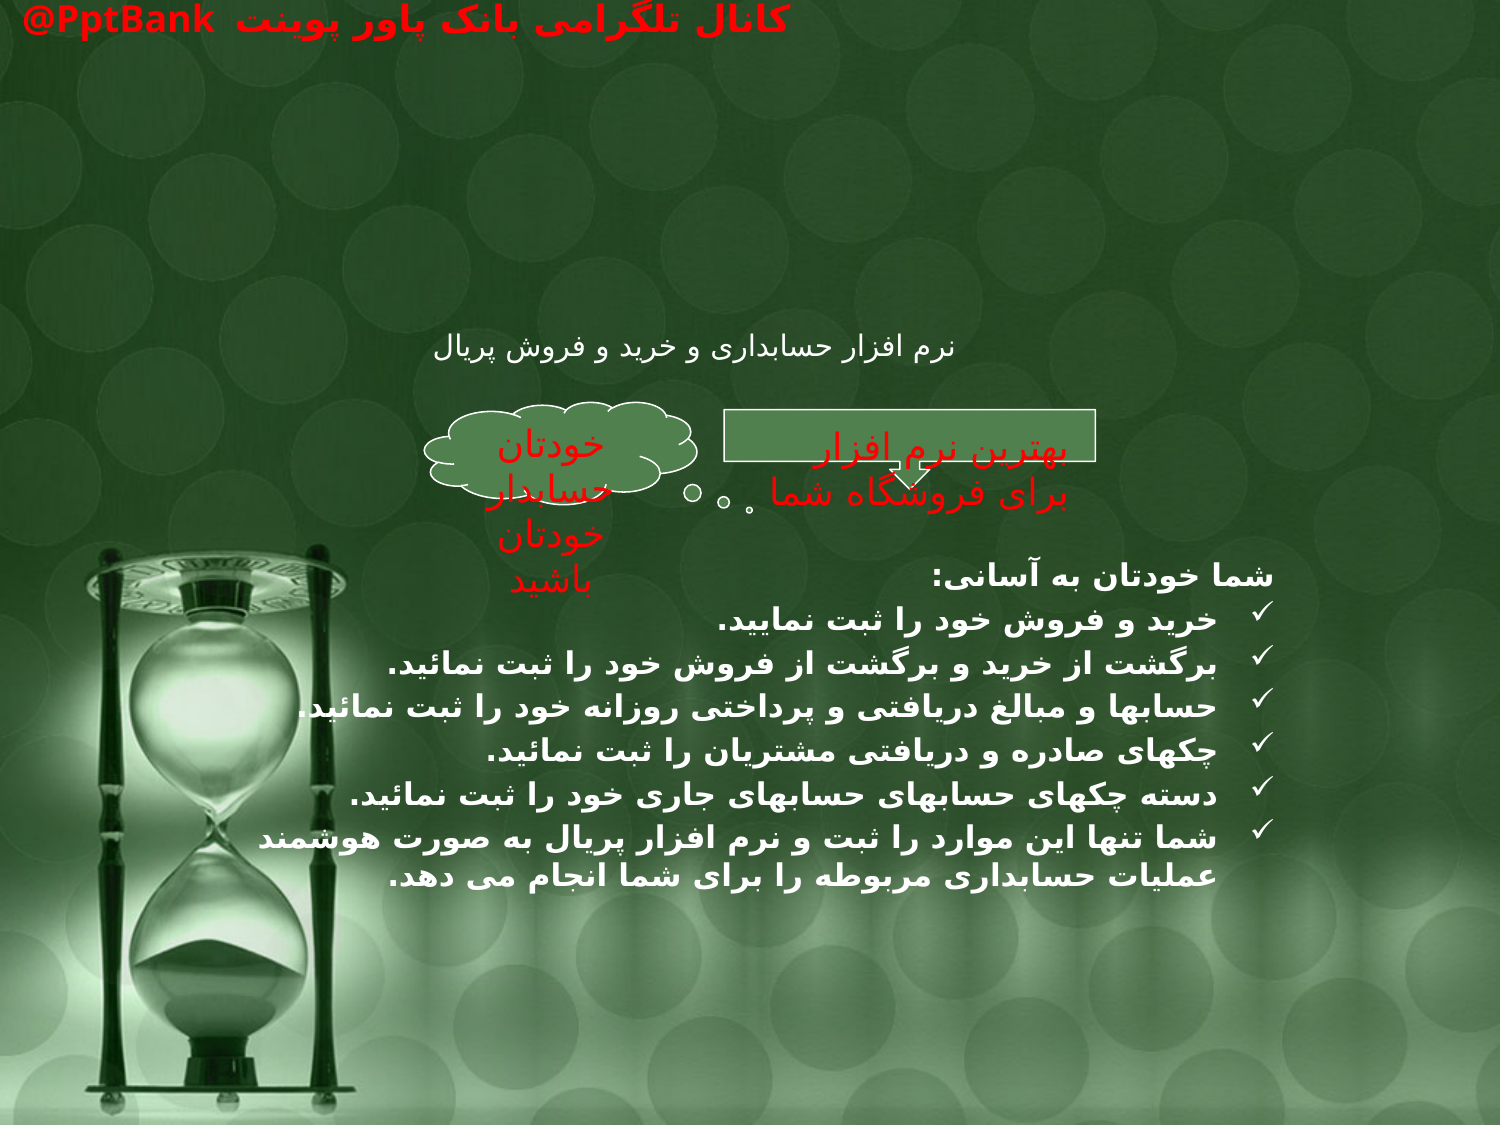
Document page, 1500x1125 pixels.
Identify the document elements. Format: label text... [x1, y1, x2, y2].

text_box خودتان حسابدار خودتان باشید [424, 402, 697, 505]
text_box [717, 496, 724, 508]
text_box بهترین نرم افزار برای فروشگاه شما [724, 416, 1084, 521]
title نرم افزار حسابداری و خرید و فروش پریال [417, 318, 1096, 370]
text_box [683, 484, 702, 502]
text_box [724, 409, 1096, 462]
list شما خودتان به آسانی: خرید و فروش خود را ثبت نمایید. برگشت از خرید و برگشت از فروش خود را ثبت نمائید. حسابها و مبالغ دریافتی و پرداختی روزانه خود را ثبت نمائید. چکهای صادره و دریافتی مشتریان را ثبت نمائید. دسته چکهای حسابهای حسابهای جاری خود را ثبت نمائید. شما تنها این موارد را ثبت و نرم افزار پریال به صورت هوشمند عملیات حسابداری مربوطه را برای شما انجام می دهد. [200, 504, 1291, 917]
picture [0, 0, 1500, 1125]
